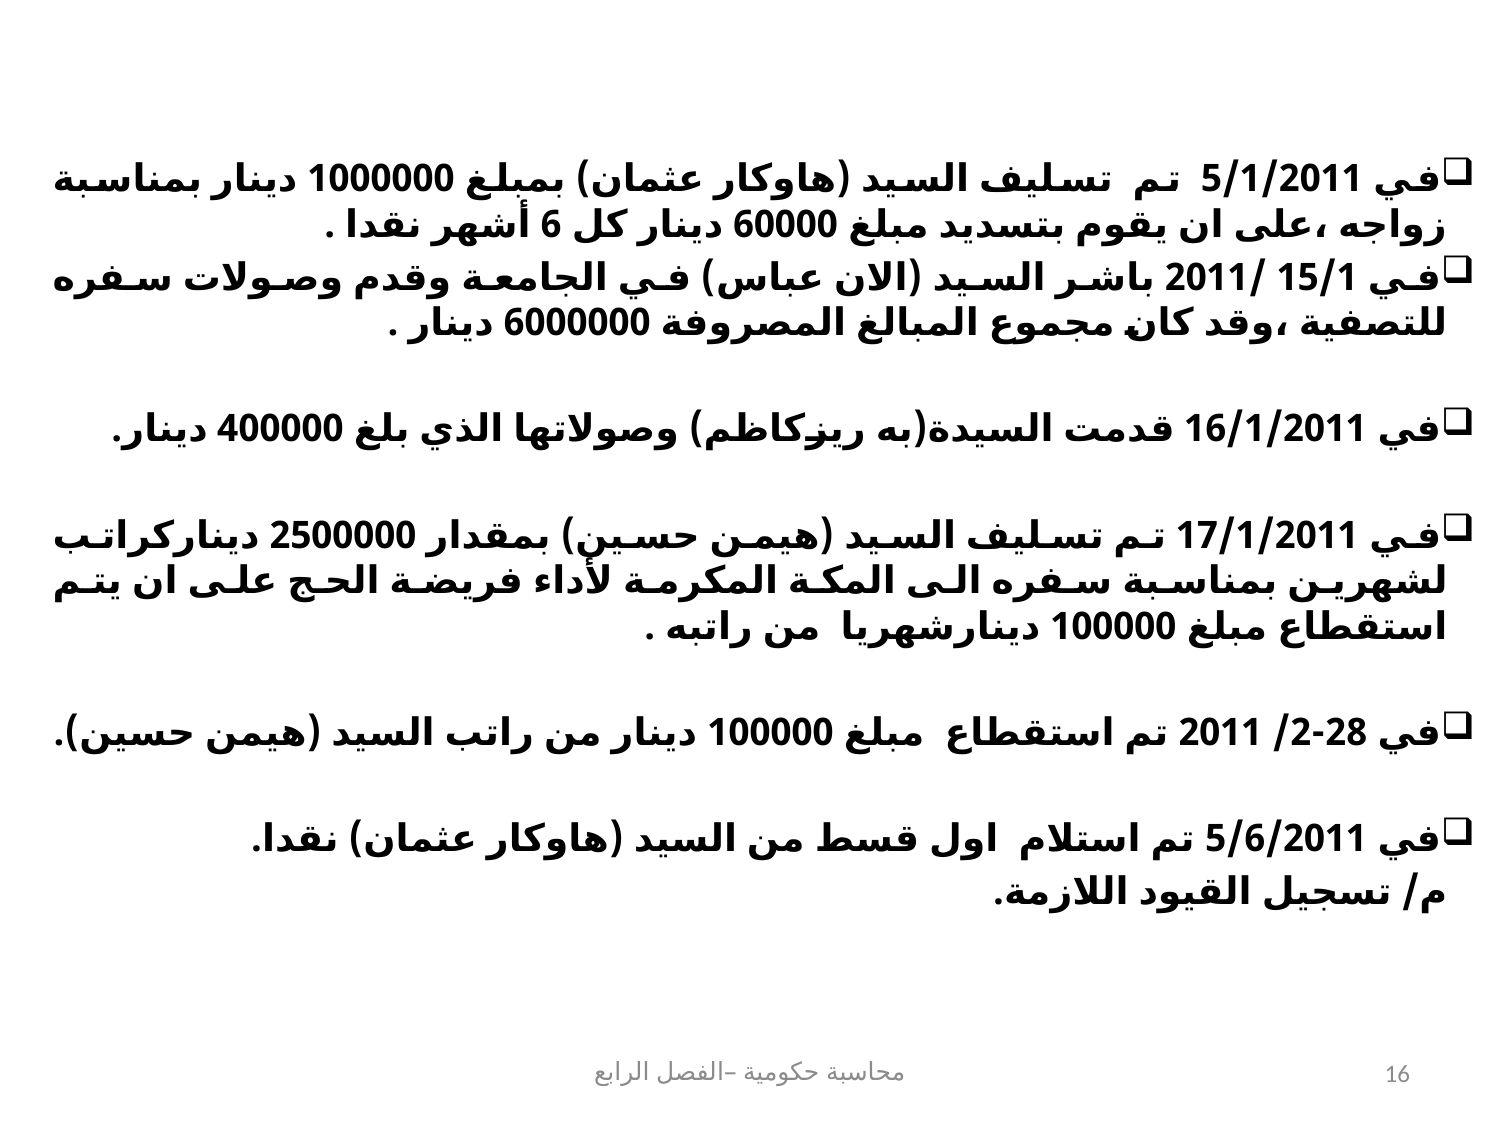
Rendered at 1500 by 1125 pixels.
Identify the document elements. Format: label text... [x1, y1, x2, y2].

footer محاسبة حكومية –الفصل الرابع [512, 1042, 988, 1103]
subtitle في 5/1/2011 تم تسليف السيد (هاوكار عثمان) بمبلغ 1000000 دينار بمناسبة زواجه ،على ان يقوم بتسديد مبلغ 60000 دينار كل 6 أشهر نقدا . في 15/1 /2011 باشر السيد (الان عباس) في الجامعة وقدم وصولات سفره للتصفية ،وقد كان مجموع المبالغ المصروفة 6000000 دينار . في 16/1/2011 قدمت السيدة(به ريزكاظم) وصولاتها الذي بلغ 400000 دينار. في 17/1/2011 تم تسليف السيد (هيمن حسين) بمقدار 2500000 ديناركراتب لشهرين بمناسبة سفره الى المكة المكرمة لأداء فريضة الحج على ان يتم استقطاع مبلغ 100000 دينارشهريا من راتبه . في 28-2/ 2011 تم استقطاع مبلغ 100000 دينار من راتب السيد (هيمن حسين). في 5/6/2011 تم استلام اول قسط من السيد (هاوكار عثمان) نقدا. م/ تسجيل القيود اللازمة. [37, 62, 1463, 1013]
slide_number 16 [1074, 1042, 1425, 1103]
